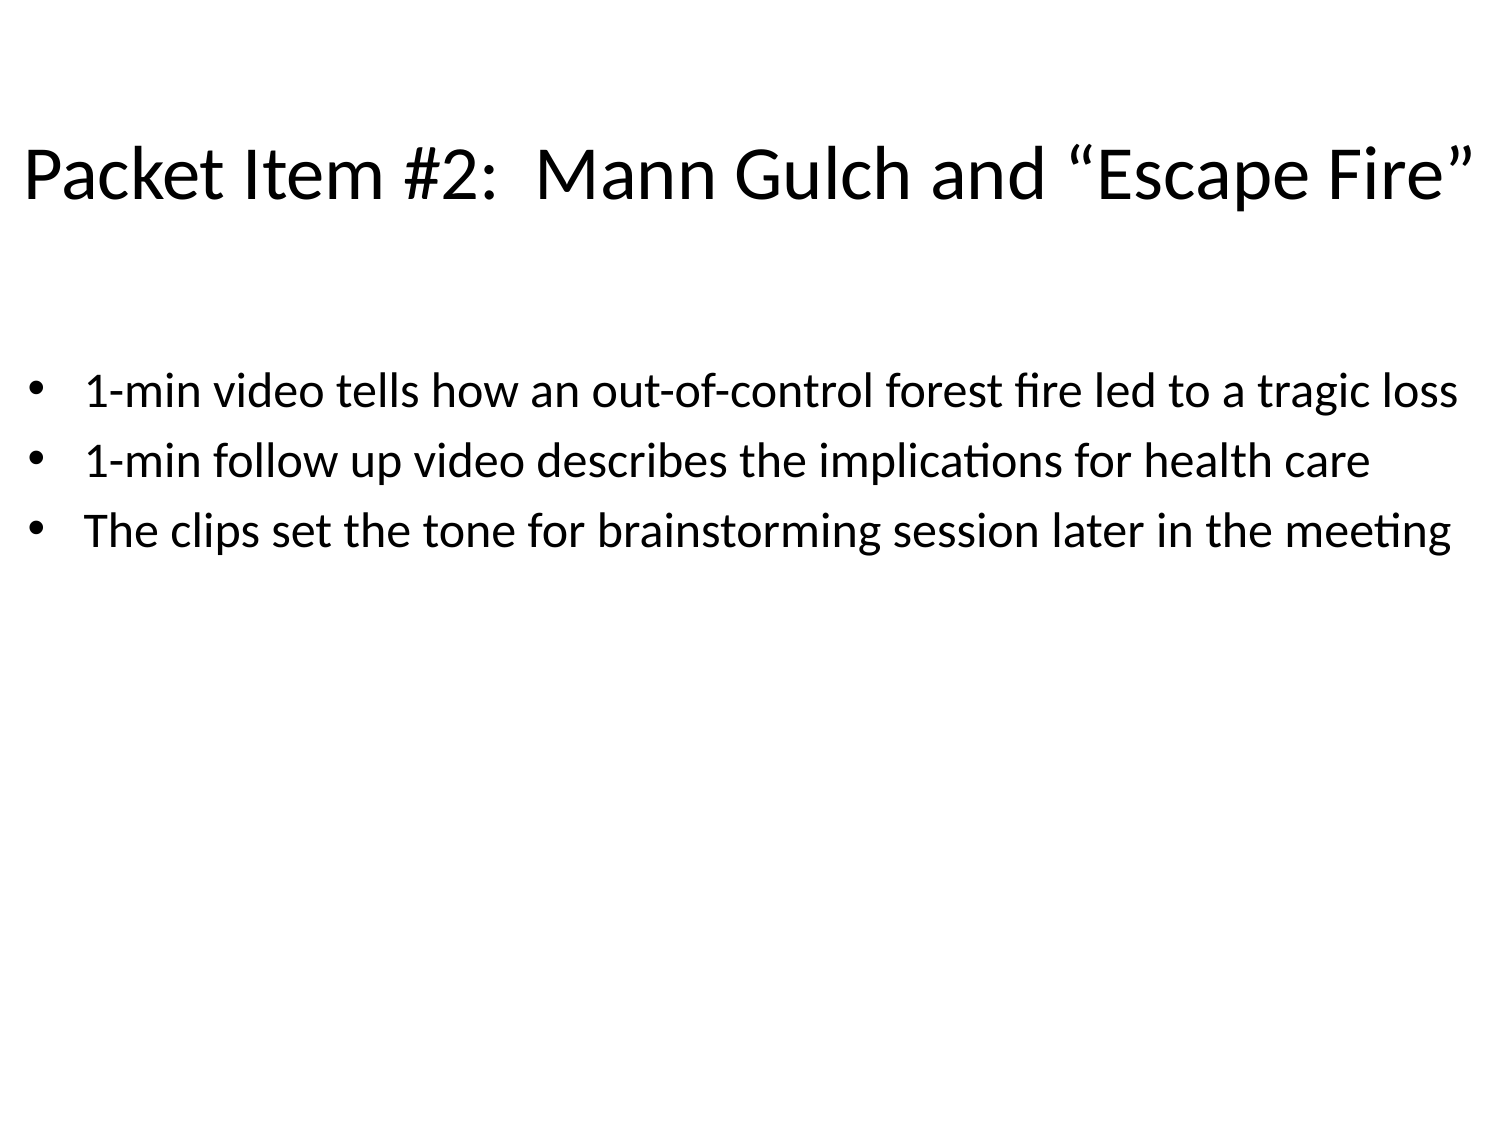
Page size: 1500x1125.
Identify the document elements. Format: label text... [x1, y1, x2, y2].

list 1-min video tells how an out-of-control forest fire led to a tragic loss 1-min follow up video describes the implications for health care The clips set the tone for brainstorming session later in the meeting [12, 350, 1500, 813]
title Packet Item #2: Mann Gulch and “Escape Fire” [0, 75, 1500, 263]
